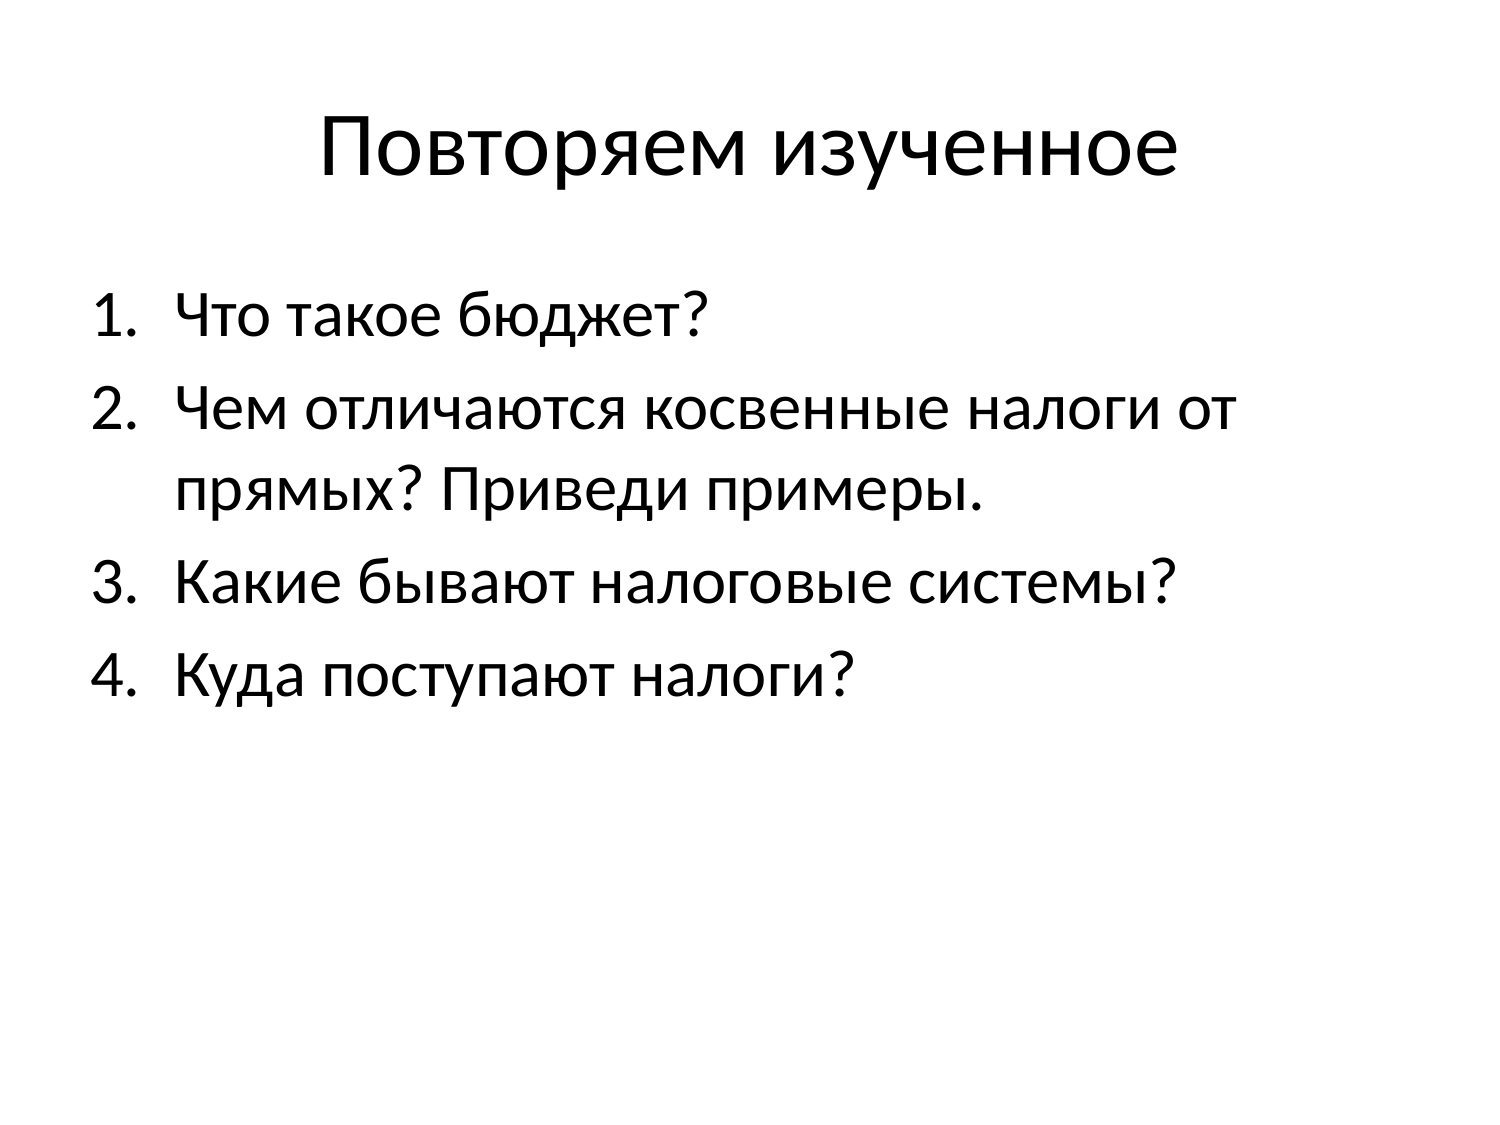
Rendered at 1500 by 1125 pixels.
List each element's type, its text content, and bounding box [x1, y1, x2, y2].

list Что такое бюджет? Чем отличаются косвенные налоги от прямых? Приведи примеры. Какие бывают налоговые системы? Куда поступают налоги? [75, 262, 1425, 1005]
title Повторяем изученное [75, 45, 1425, 233]
